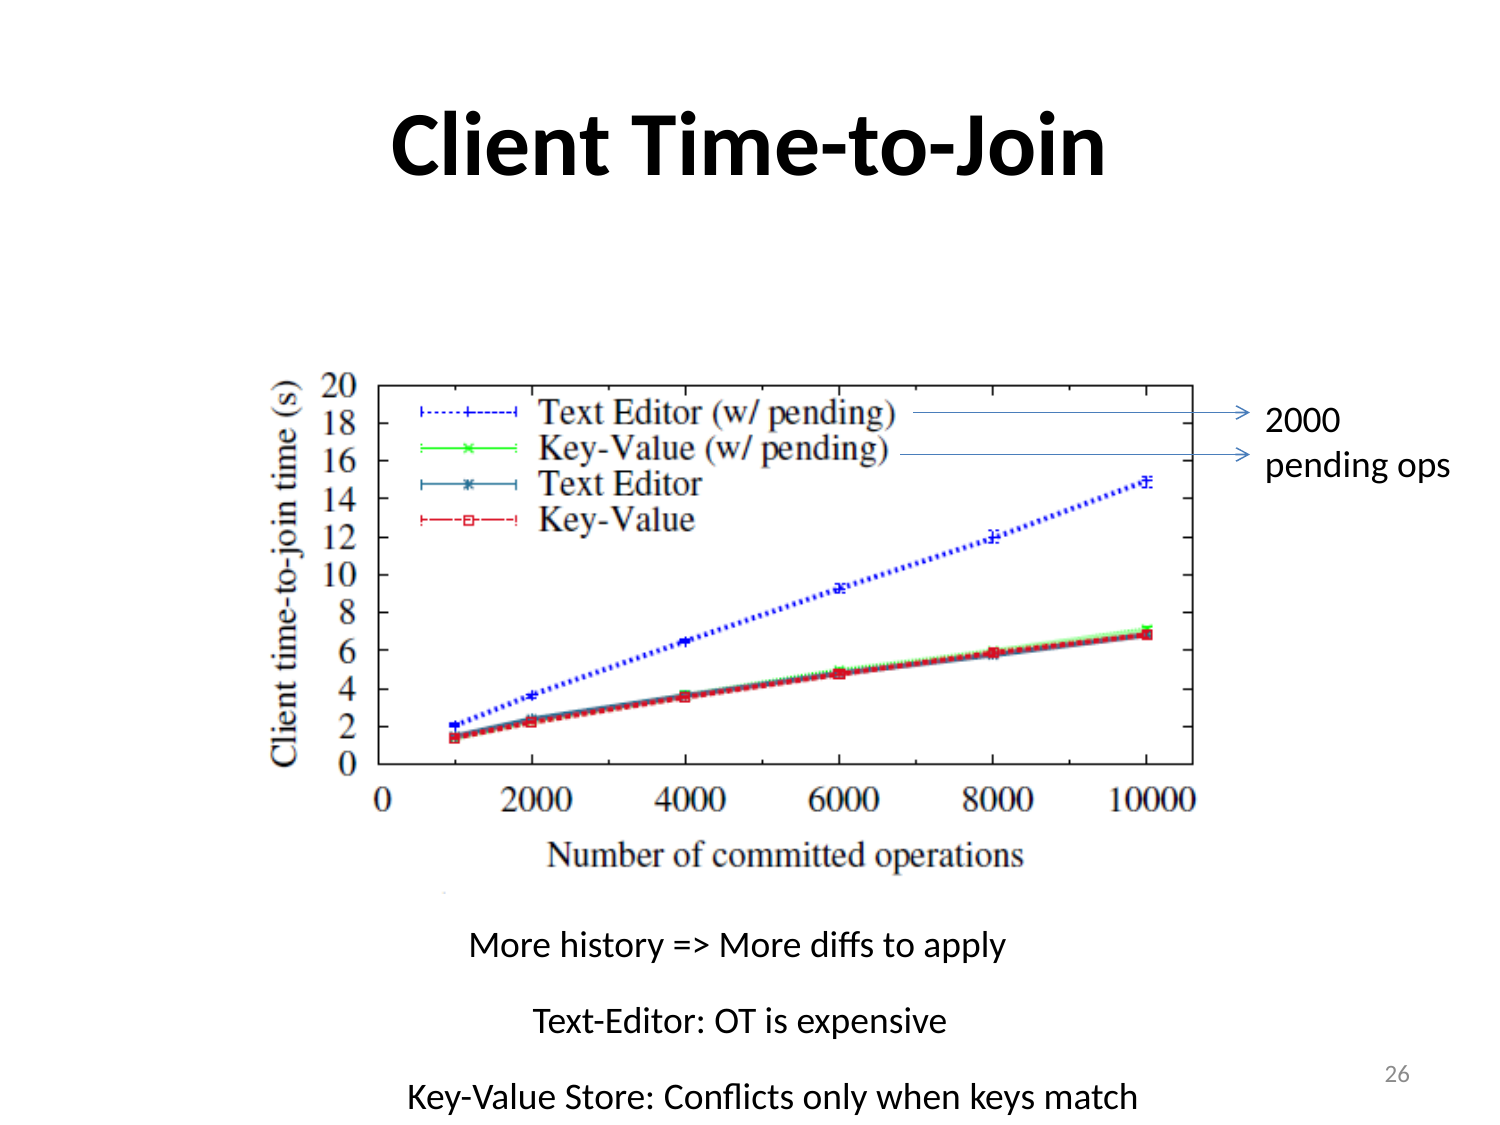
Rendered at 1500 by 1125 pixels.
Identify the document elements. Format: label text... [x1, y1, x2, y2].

text_box 2000 pending ops [1249, 387, 1475, 493]
text_box More history => More diffs to apply [453, 912, 1022, 973]
title Client Time-to-Join [75, 45, 1425, 233]
slide_number 26 [1074, 1042, 1425, 1103]
text_box Key-Value Store: Conflicts only when keys match [392, 1064, 1155, 1125]
text_box Text-Editor: OT is expensive [517, 988, 963, 1049]
picture [262, 337, 1219, 894]
